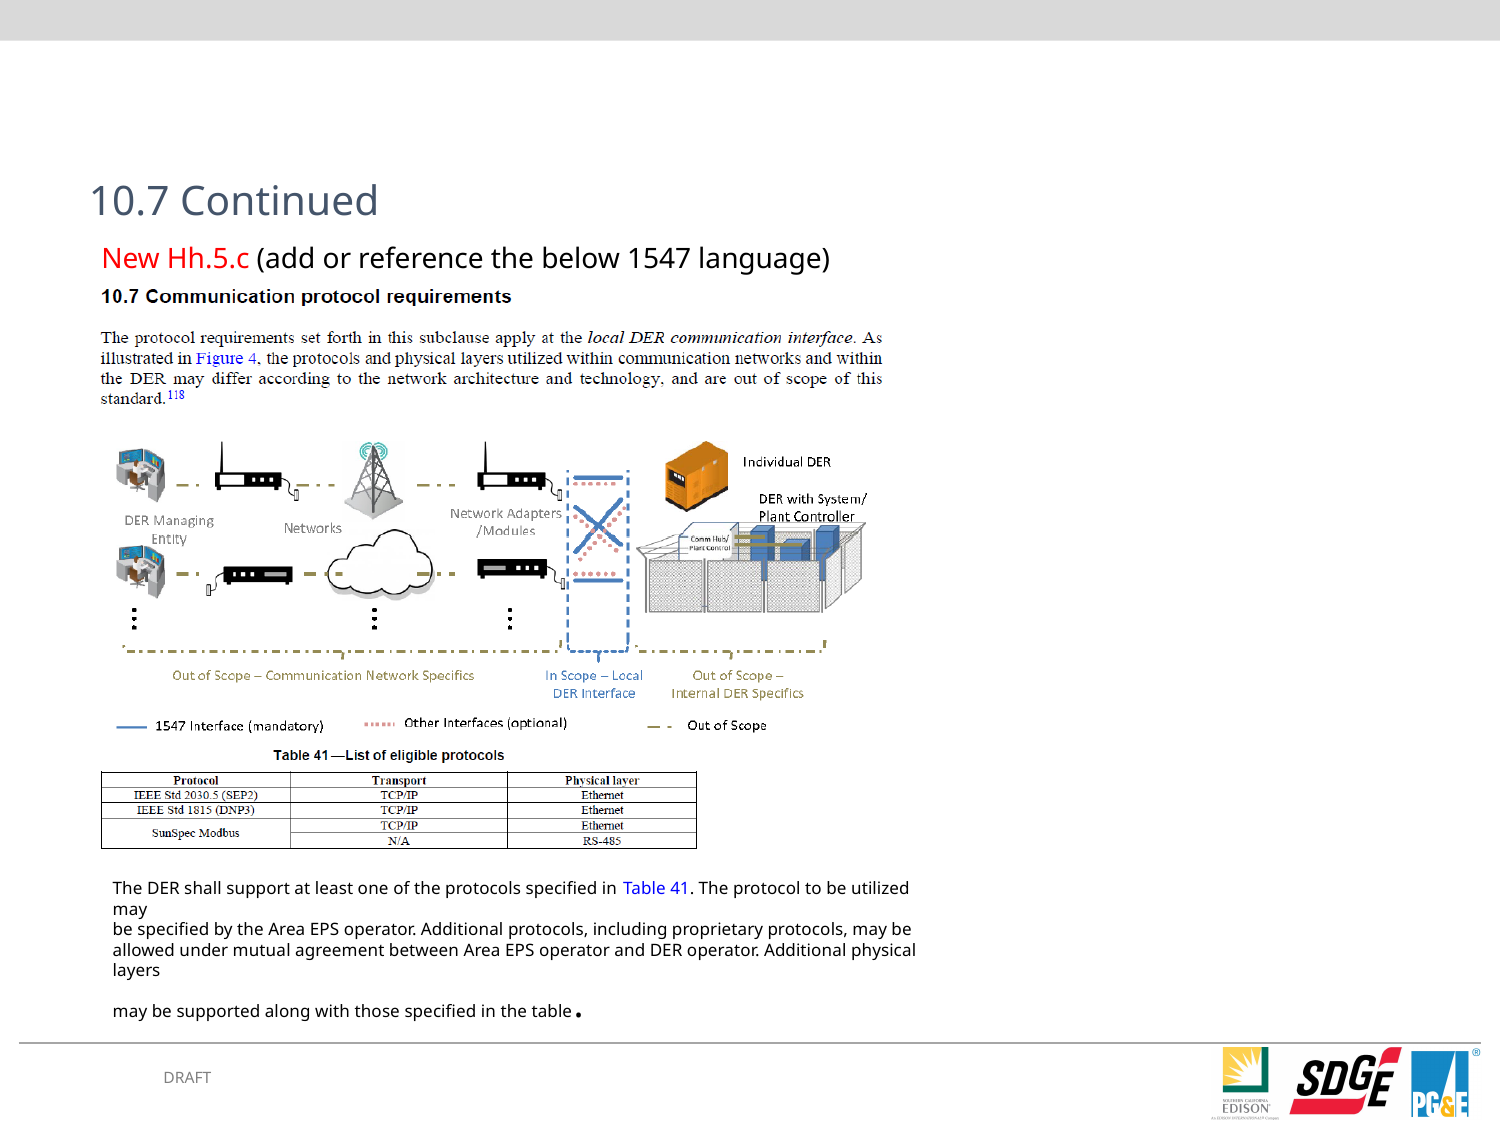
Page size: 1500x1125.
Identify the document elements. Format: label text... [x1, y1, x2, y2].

text_box 10.7 Continued [74, 167, 1106, 262]
text_box The DER shall support at least one of the protocols specified in Table 41. The protocol to be utilized may be specified by the Area EPS operator. Additional protocols, including proprietary protocols, may be allowed under mutual agreement between Area EPS operator and DER operator. Additional physical layers may be supported along with those specified in the table. [98, 869, 950, 1033]
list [97, 281, 897, 750]
picture [1211, 1047, 1482, 1120]
title New Hh.5.c (add or reference the below 1547 language) [86, 262, 1050, 286]
picture [97, 745, 703, 852]
